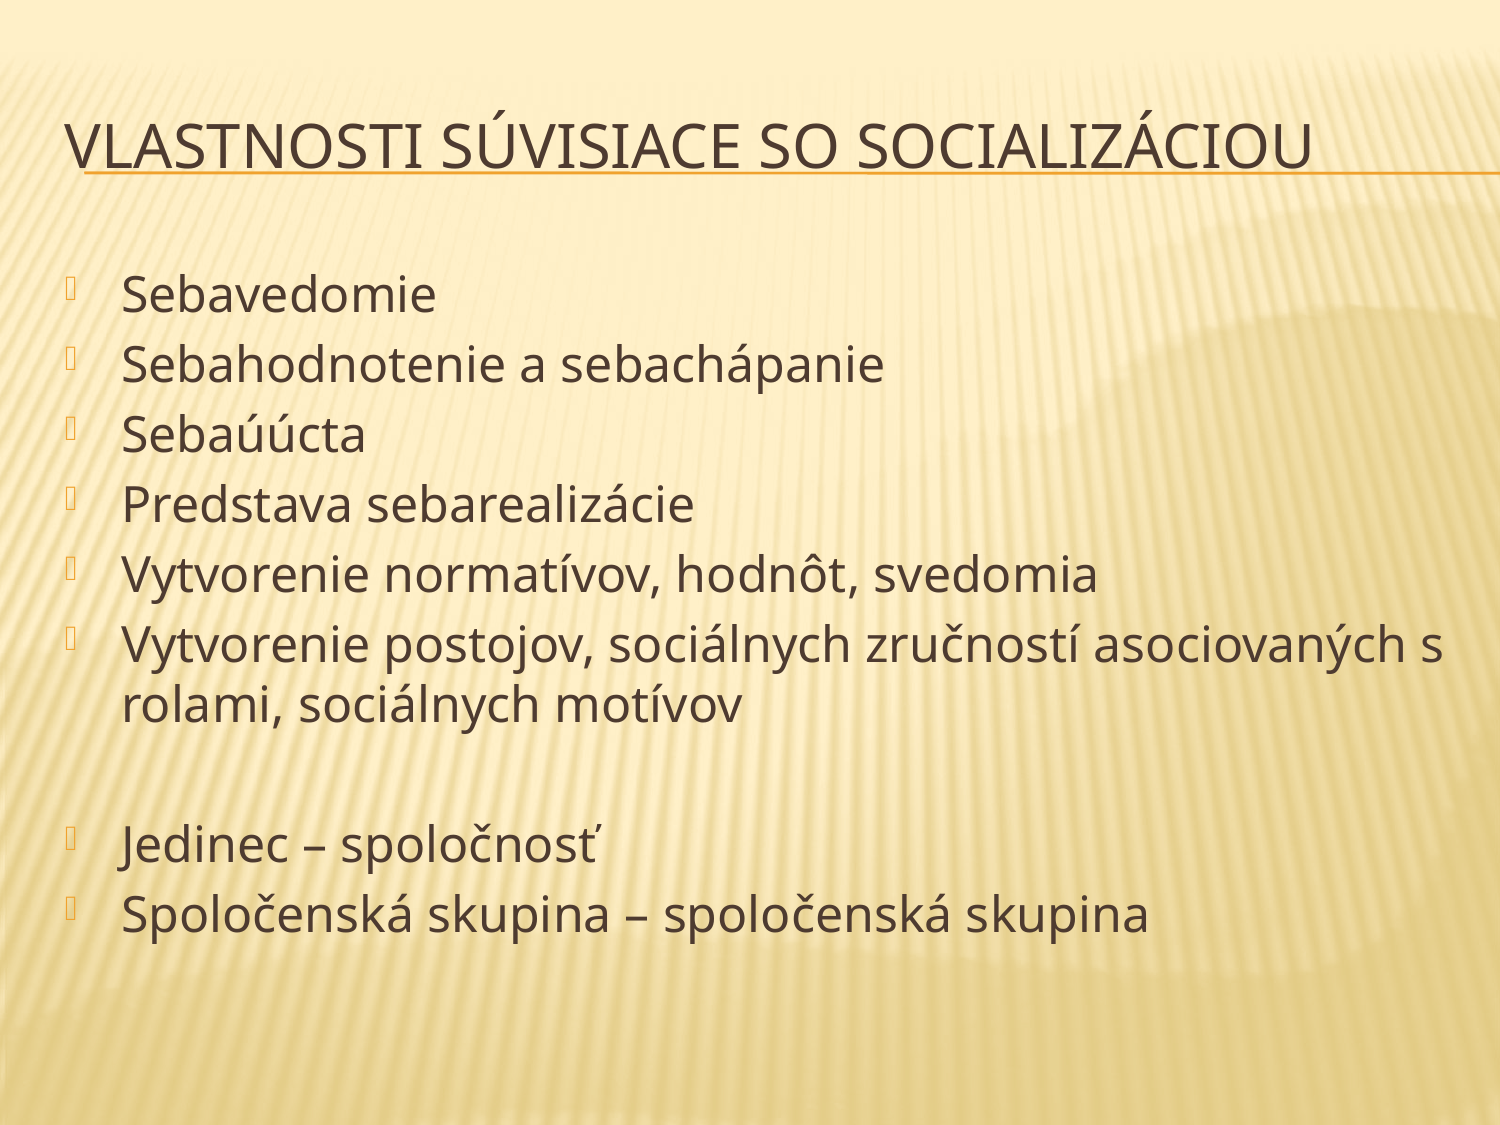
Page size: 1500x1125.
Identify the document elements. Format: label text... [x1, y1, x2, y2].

title Vlastnosti súvisiace so socializáciou [50, 75, 1475, 213]
list Sebavedomie Sebahodnotenie a sebachápanie Sebaúúcta Predstava sebarealizácie Vytvorenie normatívov, hodnôt, svedomia Vytvorenie postojov, sociálnych zručností asociovaných s rolami, sociálnych motívov Jedinec – spoločnosť Spoločenská skupina – spoločenská skupina [50, 254, 1475, 998]
